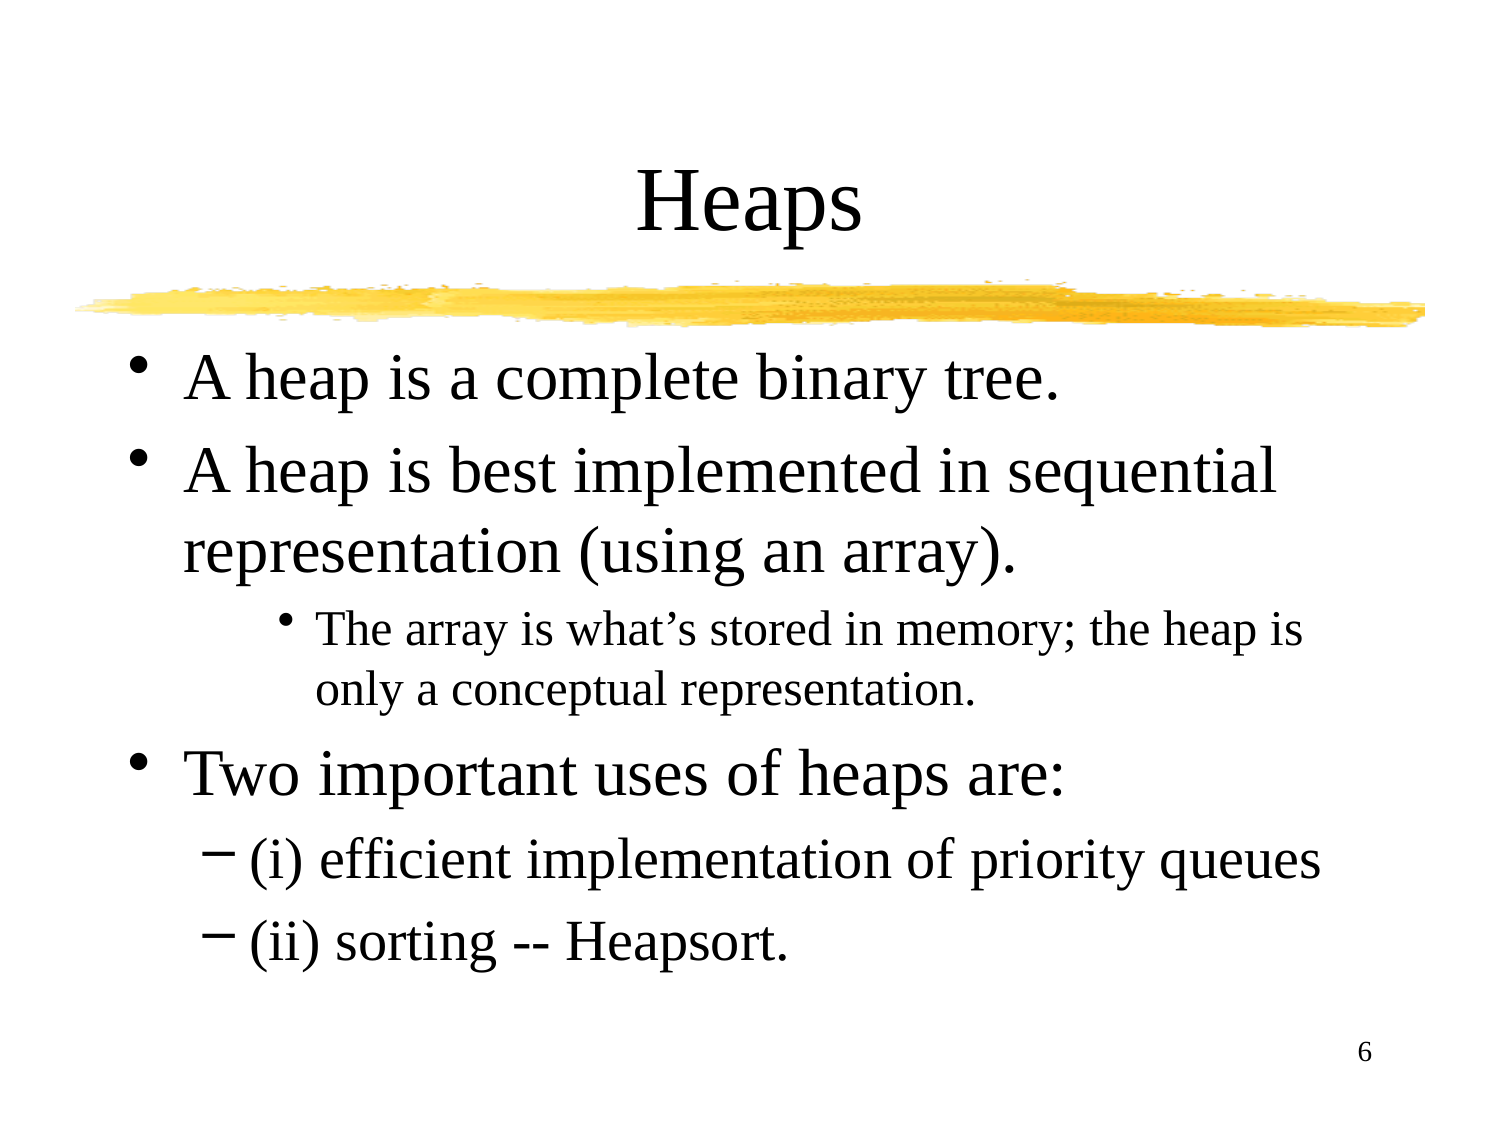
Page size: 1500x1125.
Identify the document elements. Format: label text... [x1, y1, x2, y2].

title Heaps [112, 99, 1388, 288]
slide_number 6 [1074, 1024, 1388, 1101]
picture [75, 274, 1425, 338]
list A heap is a complete binary tree. A heap is best implemented in sequential representation (using an array). The array is what’s stored in memory; the heap is only a conceptual representation. Two important uses of heaps are: (i) efficient implementation of priority queues (ii) sorting -- Heapsort. [112, 324, 1388, 1001]
